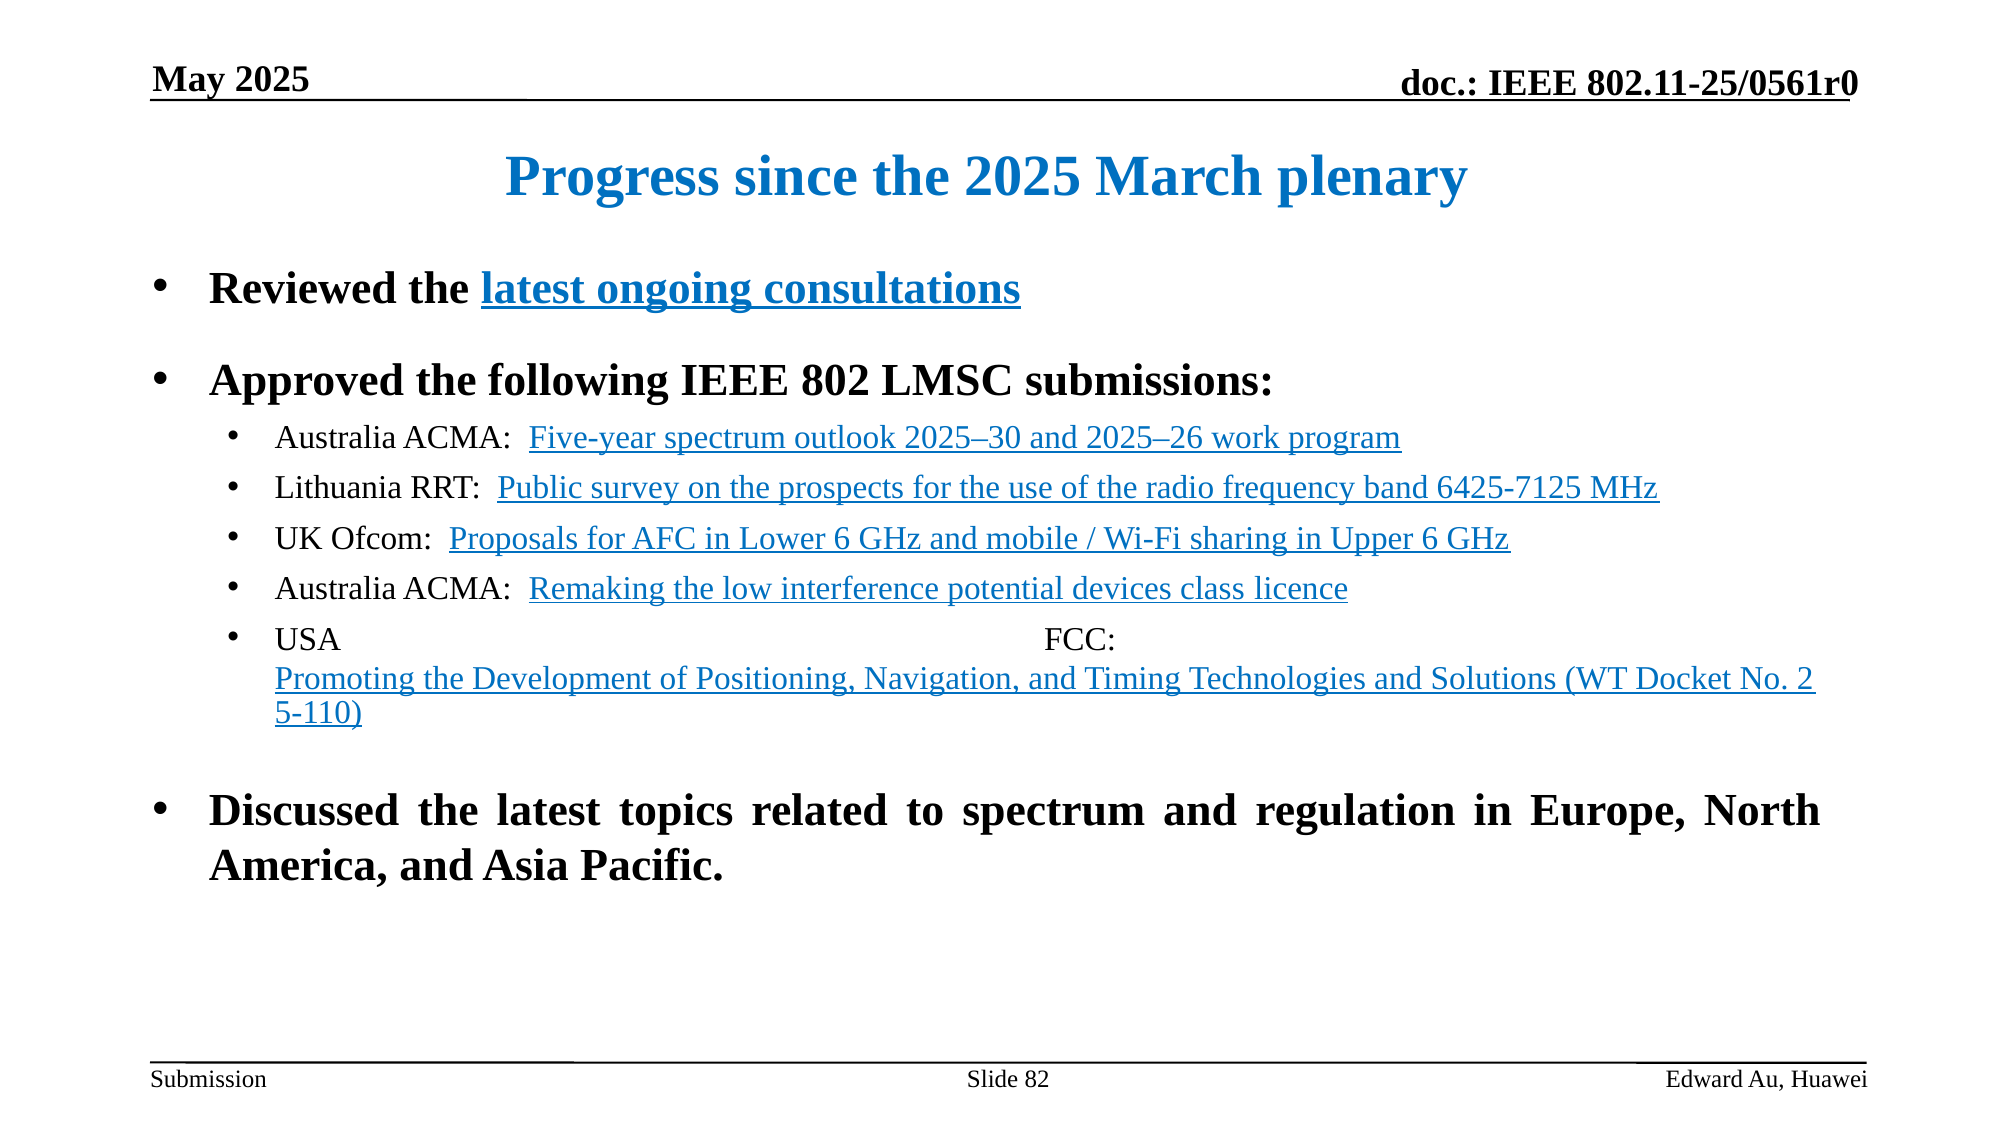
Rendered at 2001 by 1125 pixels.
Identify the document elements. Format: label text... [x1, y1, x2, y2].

footer Edward Au, Huawei [1171, 1061, 1869, 1093]
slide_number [152, 54, 563, 100]
title Progress since the 2025 March plenary [137, 99, 1838, 246]
list Reviewed the latest ongoing consultations Approved the following IEEE 802 LMSC submissions: Australia ACMA: Five-year spectrum outlook 2025–30 and 2025–26 work program Lithuania RRT: Public survey on the prospects for the use of the radio frequency band 6425-7125 MHz UK Ofcom: Proposals for AFC in Lower 6 GHz and mobile / Wi-Fi sharing in Upper 6 GHz Australia ACMA: Remaking the low interference potential devices class licence USA FCC: Promoting the Development of Positioning, Navigation, and Timing Technologies and Solutions (WT Docket No. 25-110) Discussed the latest topics related to spectrum and regulation in Europe, North America, and Asia Pacific. [137, 249, 1838, 1001]
slide_number Slide 82 [950, 1061, 1067, 1123]
